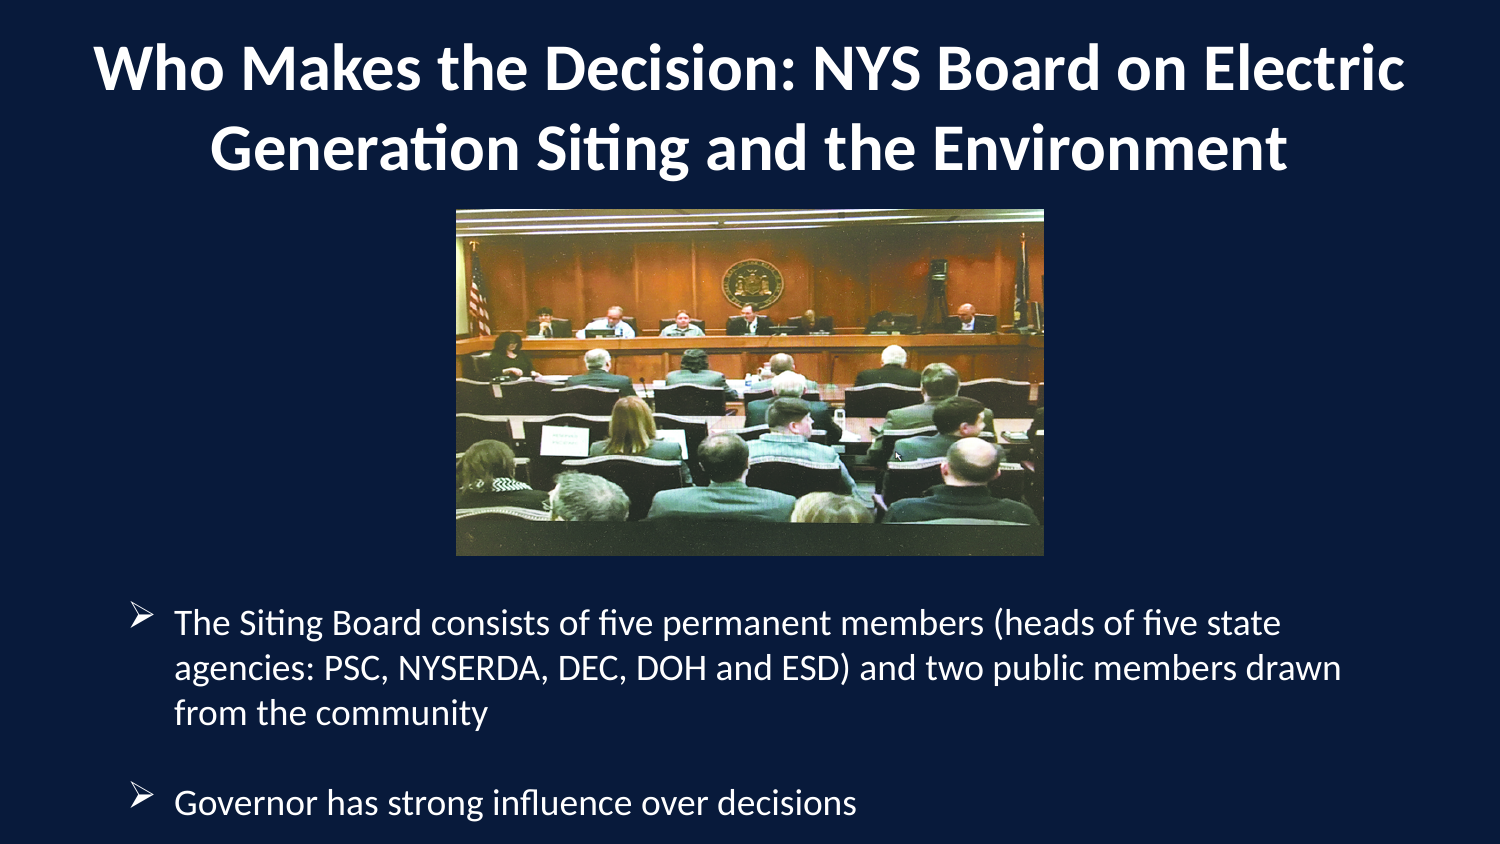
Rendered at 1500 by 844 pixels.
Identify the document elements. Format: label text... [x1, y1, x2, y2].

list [455, 209, 1044, 556]
text_box The Siting Board consists of five permanent members (heads of five state agencies: PSC, NYSERDA, DEC, DOH and ESD) and two public members drawn from the community Governor has strong influence over decisions [112, 590, 1388, 831]
title Who Makes the Decision: NYS Board on Electric Generation Siting and the Environment [75, 33, 1425, 175]
